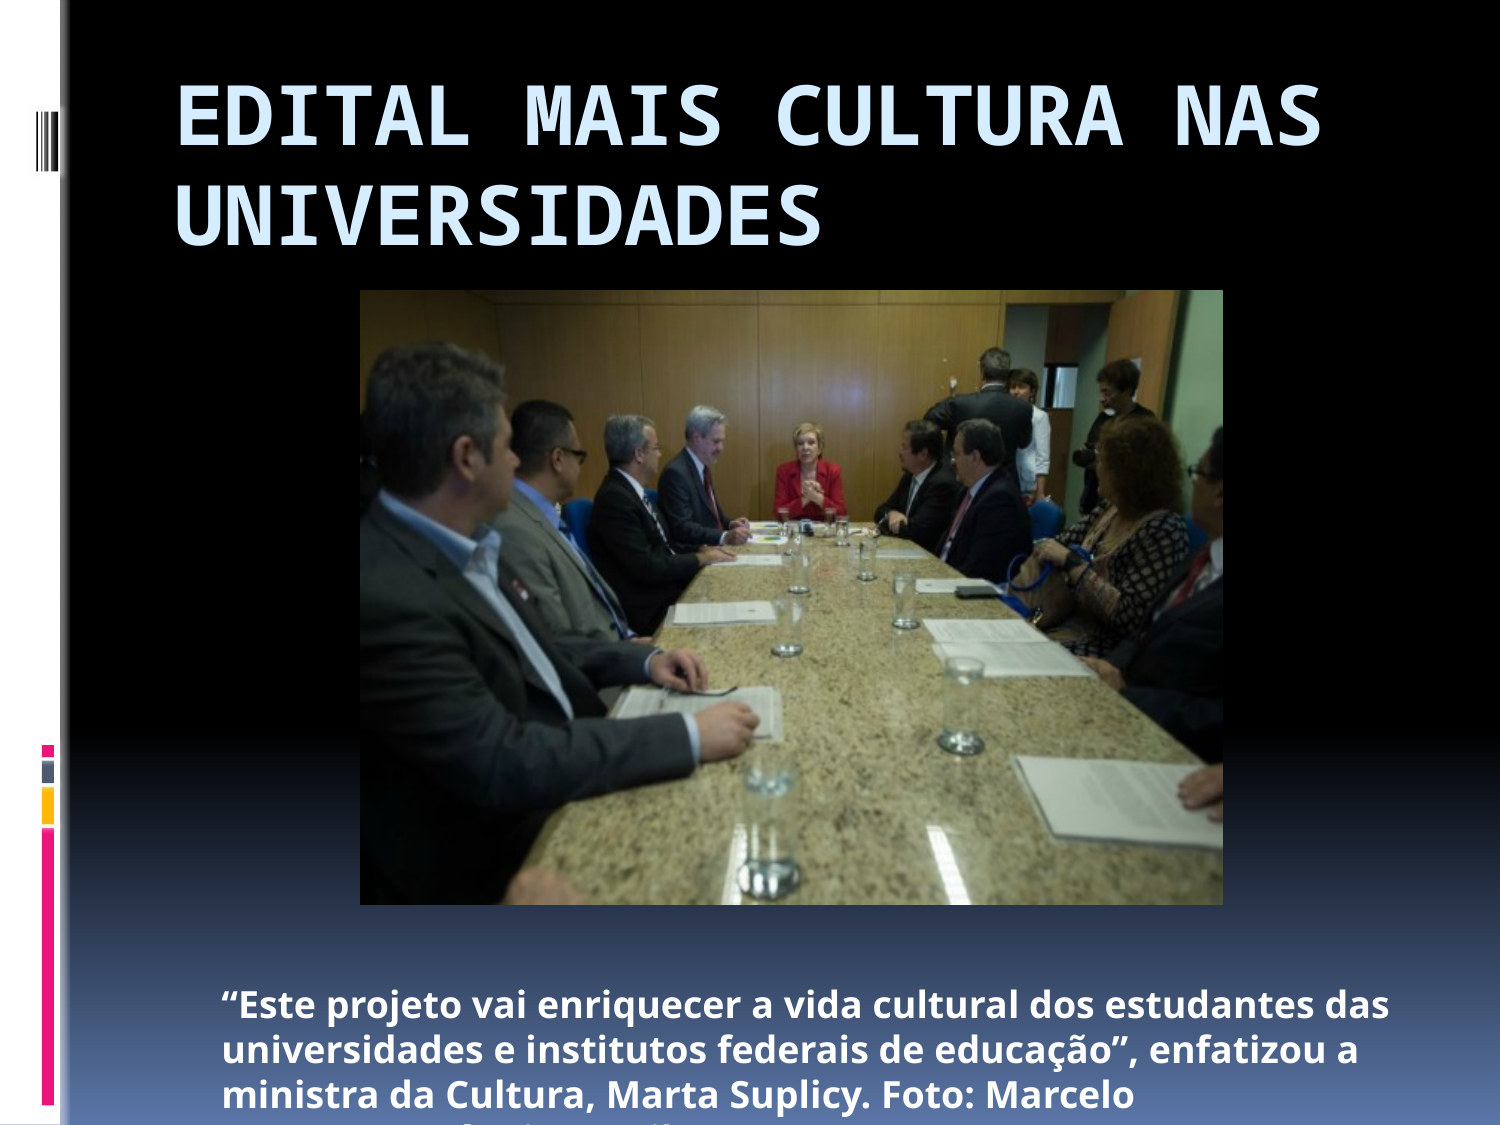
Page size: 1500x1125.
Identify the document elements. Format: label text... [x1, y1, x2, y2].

title EDITAL MAIS CULTURA NAS UNIVERSIDADES [159, 54, 1435, 296]
text_box “Este projeto vai enriquecer a vida cultural dos estudantes das universidades e institutos federais de educação”, enfatizou a ministra da Cultura, Marta Suplicy. Foto: Marcelo Camargo/Agência Brasil [206, 973, 1412, 1125]
picture [359, 290, 1223, 906]
